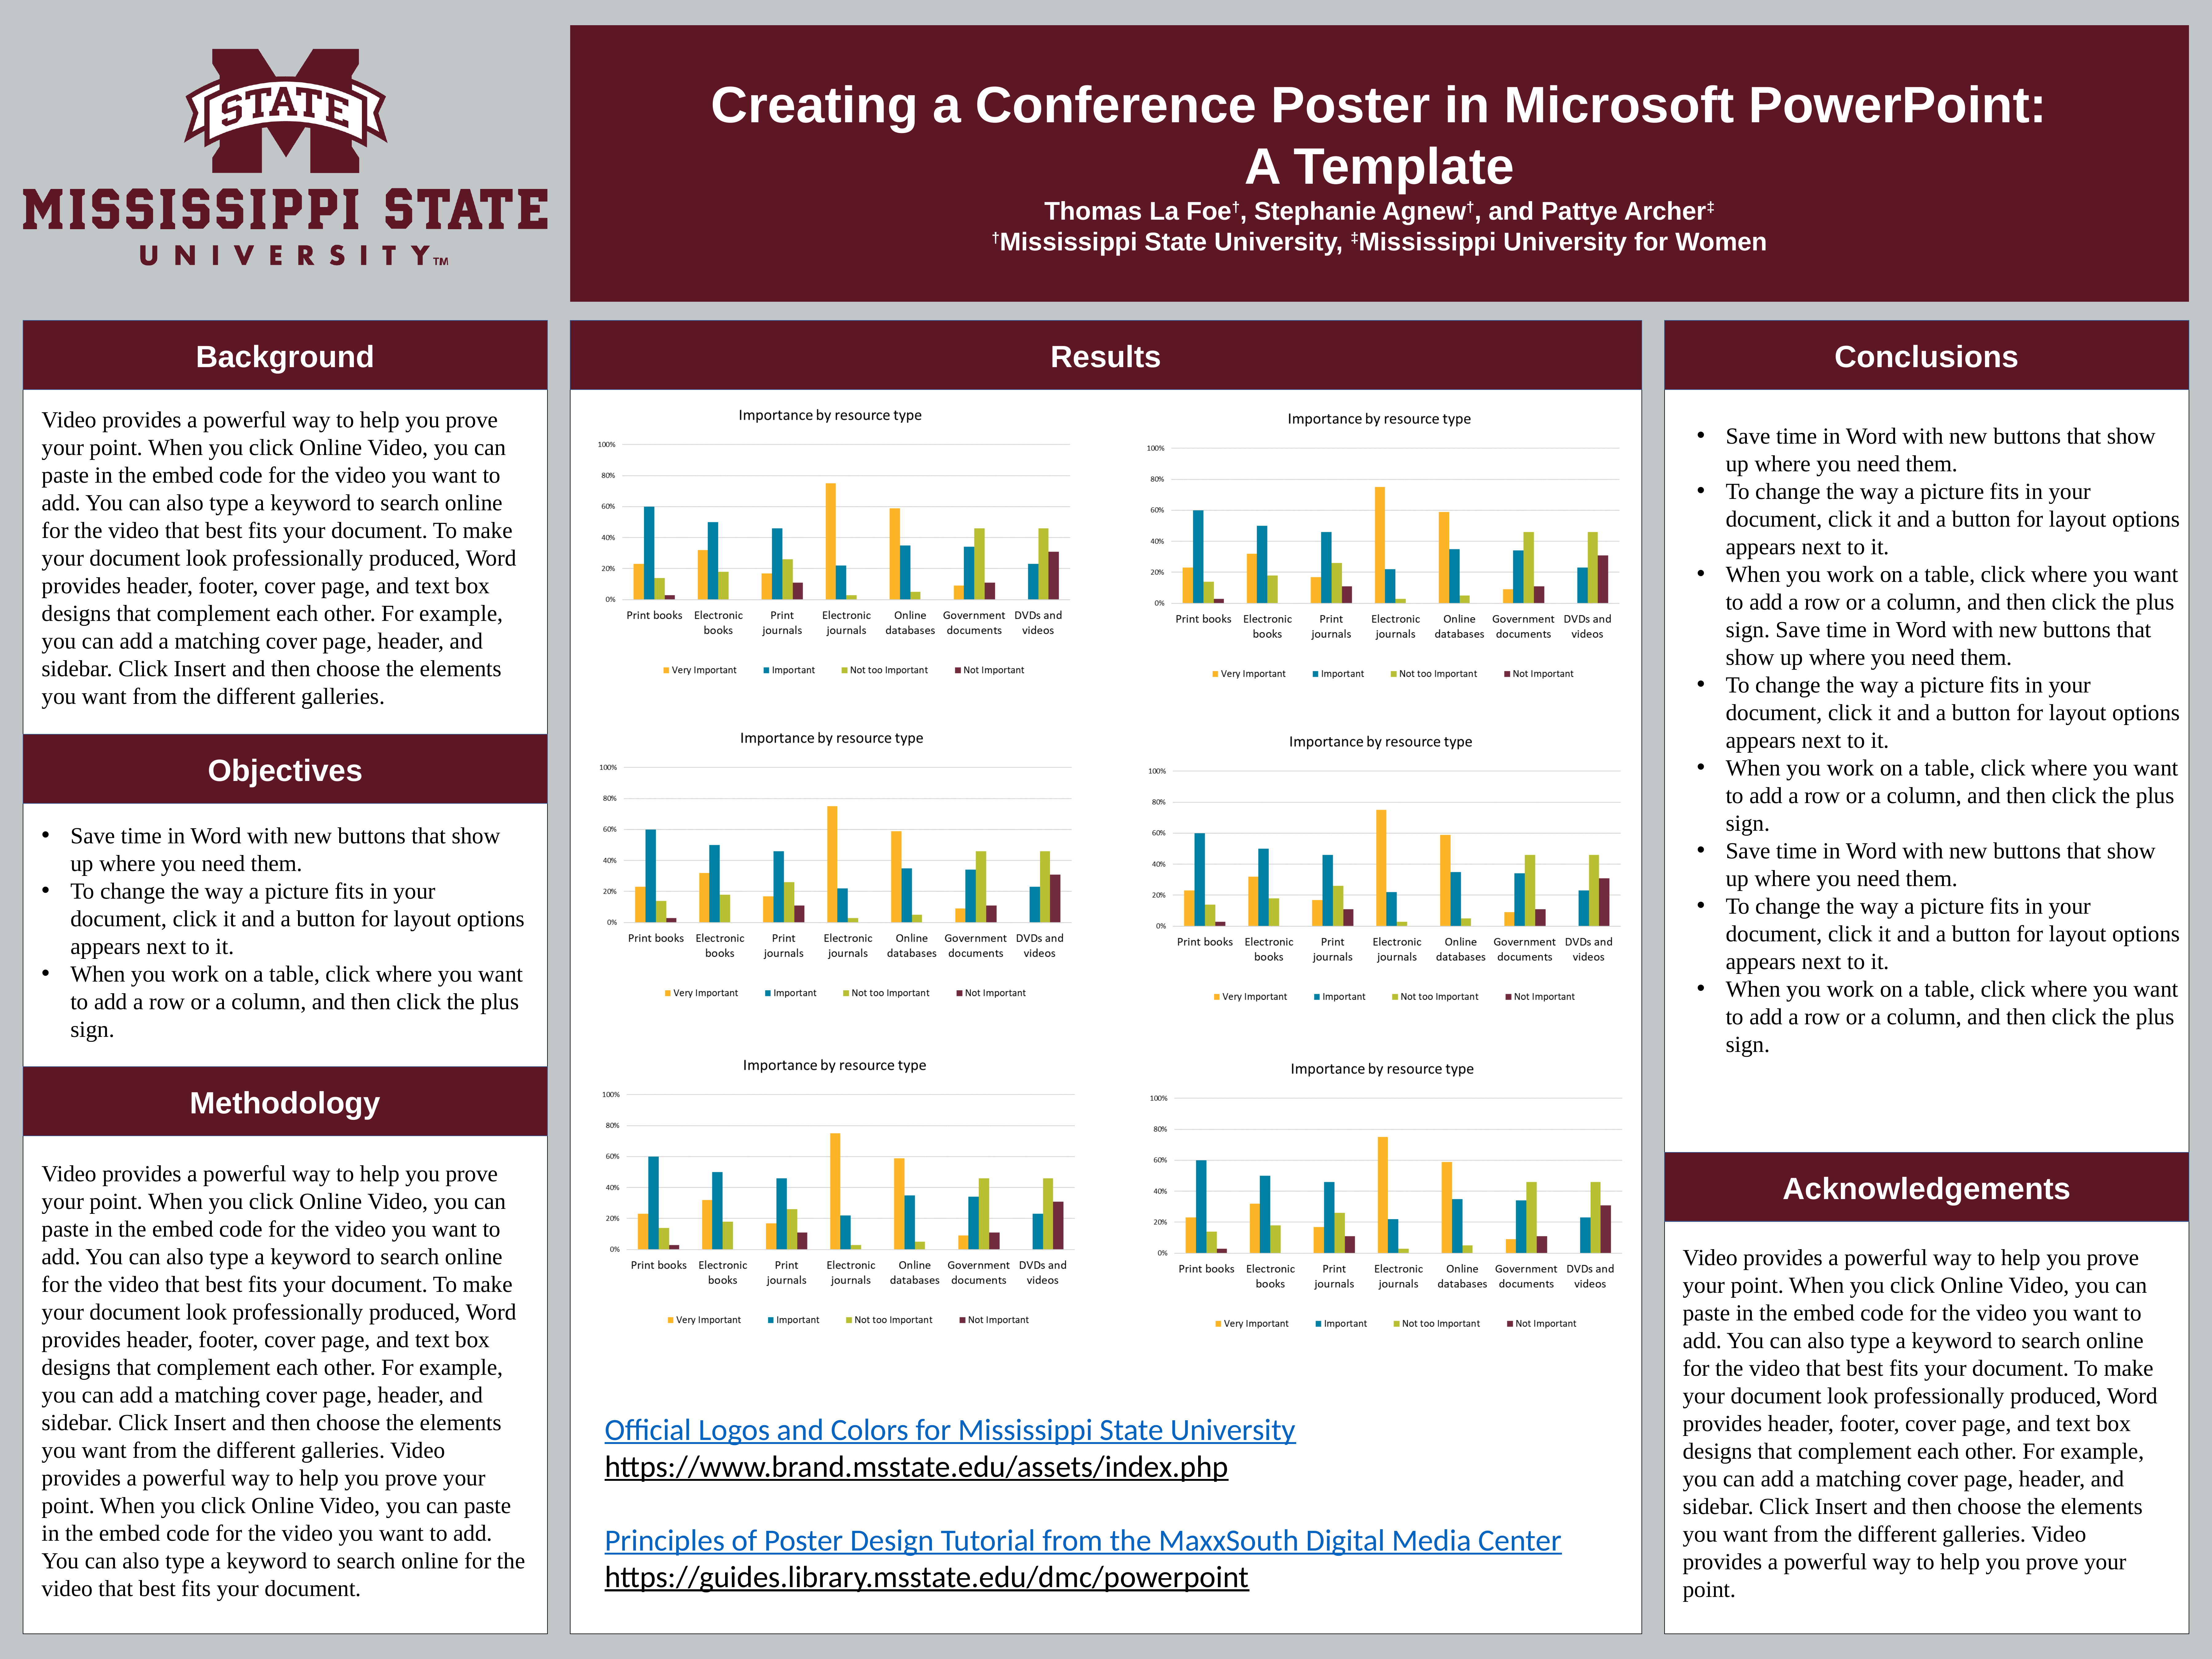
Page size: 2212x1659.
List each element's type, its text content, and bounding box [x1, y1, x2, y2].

text_box Video provides a powerful way to help you prove your point. When you click Online Video, you can paste in the embed code for the video you want to add. You can also type a keyword to search online for the video that best fits your document. To make your document look professionally produced, Word provides header, footer, cover page, and text box designs that complement each other. For example, you can add a matching cover page, header, and sidebar. Click Insert and then choose the elements you want from the different galleries. Video provides a powerful way to help you prove your point. When you click Online Video, you can paste in the embed code for the video you want to add. You can also type a keyword to search online for the video that best fits your document. [37, 1156, 534, 1603]
picture [576, 398, 1085, 703]
text_box Background [23, 320, 548, 390]
picture [580, 1048, 1089, 1353]
text_box Acknowledgements [1664, 1152, 2189, 1222]
text_box Conclusions [1664, 320, 2189, 390]
text_box [23, 390, 548, 734]
text_box Objectives [23, 734, 548, 804]
picture [23, 49, 547, 265]
text_box Results [570, 320, 1642, 390]
text_box Video provides a powerful way to help you prove your point. When you click Online Video, you can paste in the embed code for the video you want to add. You can also type a keyword to search online for the video that best fits your document. To make your document look professionally produced, Word provides header, footer, cover page, and text box designs that complement each other. For example, you can add a matching cover page, header, and sidebar. Click Insert and then choose the elements you want from the different galleries. [37, 402, 534, 711]
picture [1128, 1052, 1637, 1356]
picture [1125, 402, 1634, 707]
text_box Official Logos and Colors for Mississippi State University https://www.brand.msstate.edu/assets/index.php Principles of Poster Design Tutorial from the MaxxSouth Digital Media Center https://guides.library.msstate.edu/dmc/powerpoint [600, 1407, 1614, 1596]
text_box Save time in Word with new buttons that show up where you need them. To change the way a picture fits in your document, click it and a button for layout options appears next to it. When you work on a table, click where you want to add a row or a column, and then click the plus sign. Save time in Word with new buttons that show up where you need them. To change the way a picture fits in your document, click it and a button for layout options appears next to it. When you work on a table, click where you want to add a row or a column, and then click the plus sign. Save time in Word with new buttons that show up where you need them. To change the way a picture fits in your document, click it and a button for layout options appears next to it. When you work on a table, click where you want to add a row or a column, and then click the plus sign. [1692, 418, 2189, 1087]
picture [578, 721, 1086, 1026]
text_box [23, 1136, 548, 1634]
text_box Methodology [23, 1066, 548, 1136]
text_box [0, 0, 2212, 1659]
text_box [1664, 390, 2189, 1152]
text_box Creating a Conference Poster in Microsoft PowerPoint: A Template Thomas La Foe†, Stephanie Agnew†, and Pattye Archer‡ †Mississippi State University, ‡Mississippi University for Women [570, 25, 2189, 302]
picture [1127, 725, 1635, 1030]
text_box [1664, 1222, 2189, 1634]
text_box Video provides a powerful way to help you prove your point. When you click Online Video, you can paste in the embed code for the video you want to add. You can also type a keyword to search online for the video that best fits your document. To make your document look professionally produced, Word provides header, footer, cover page, and text box designs that complement each other. For example, you can add a matching cover page, header, and sidebar. Click Insert and then choose the elements you want from the different galleries. Video provides a powerful way to help you prove your point. [1678, 1240, 2175, 1604]
text_box [23, 804, 548, 1066]
text_box Save time in Word with new buttons that show up where you need them. To change the way a picture fits in your document, click it and a button for layout options appears next to it. When you work on a table, click where you want to add a row or a column, and then click the plus sign. [37, 818, 534, 1044]
text_box [570, 390, 1642, 1634]
